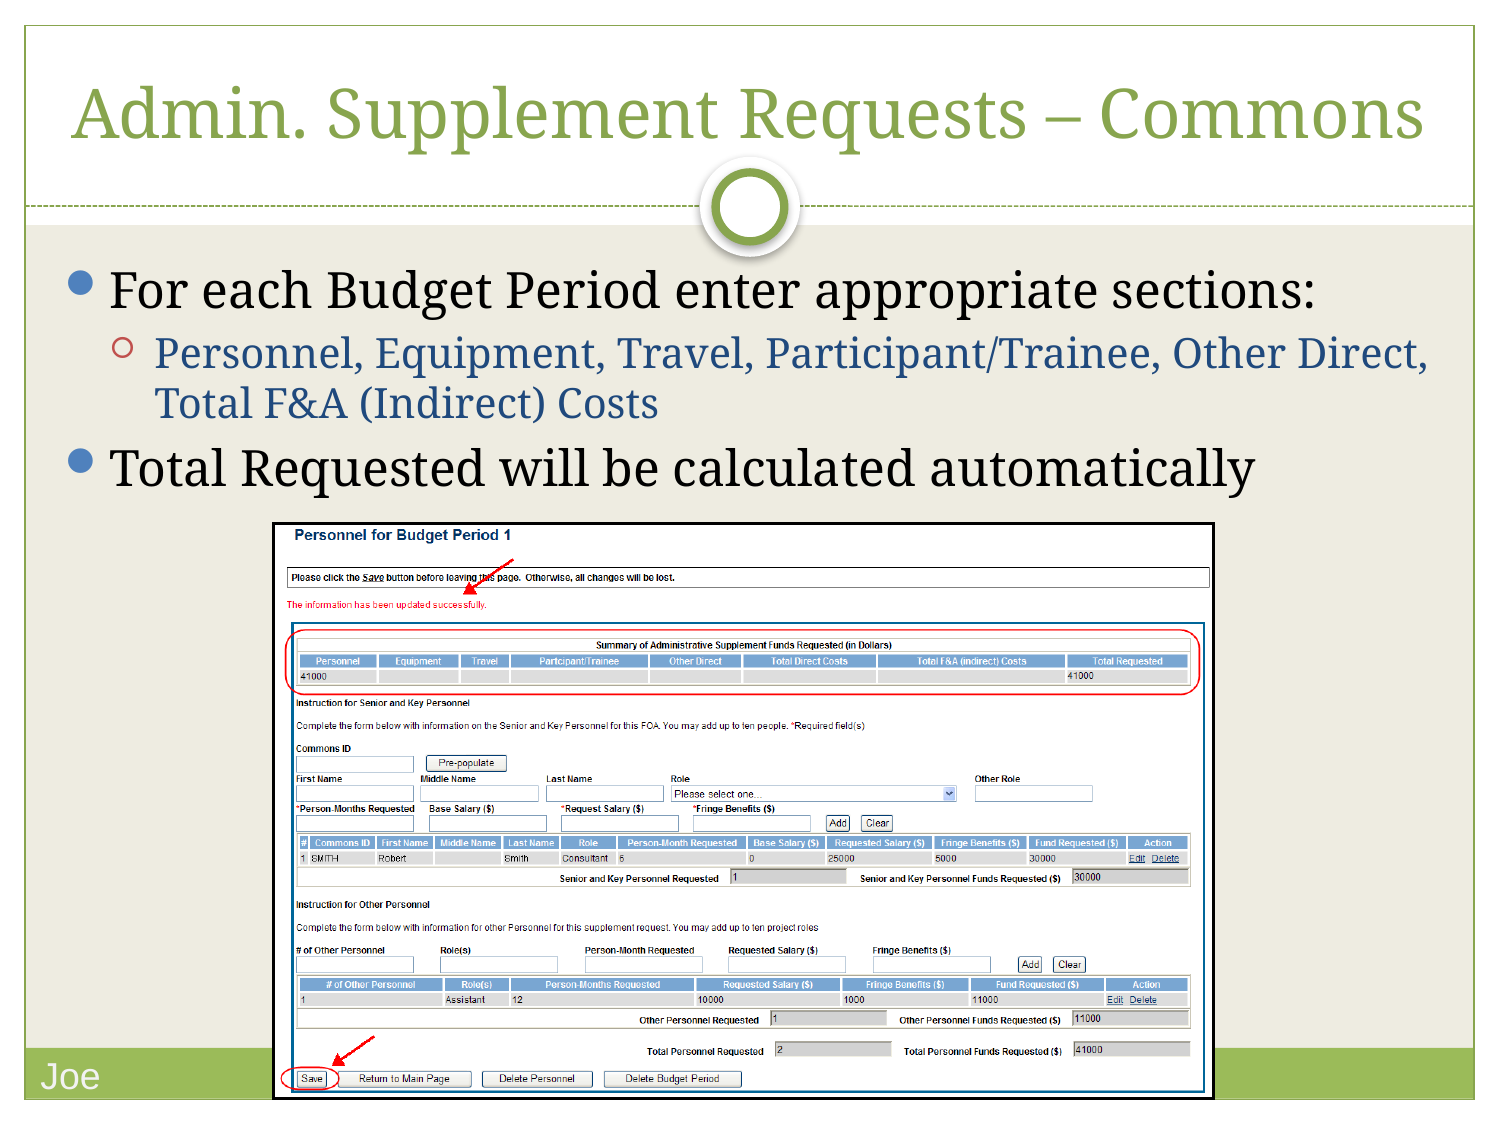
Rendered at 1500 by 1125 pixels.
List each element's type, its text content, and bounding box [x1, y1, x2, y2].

title Admin. Supplement Requests – Commons 2 [49, 37, 1450, 162]
picture [274, 524, 1213, 1097]
list For each Budget Period enter appropriate sections: Personnel, Equipment, Travel, Participant/Trainee, Other Direct, Total F&A (Indirect) Costs Total Requested will be calculated automatically [49, 250, 1445, 1001]
text_box Joe [25, 1045, 116, 1105]
